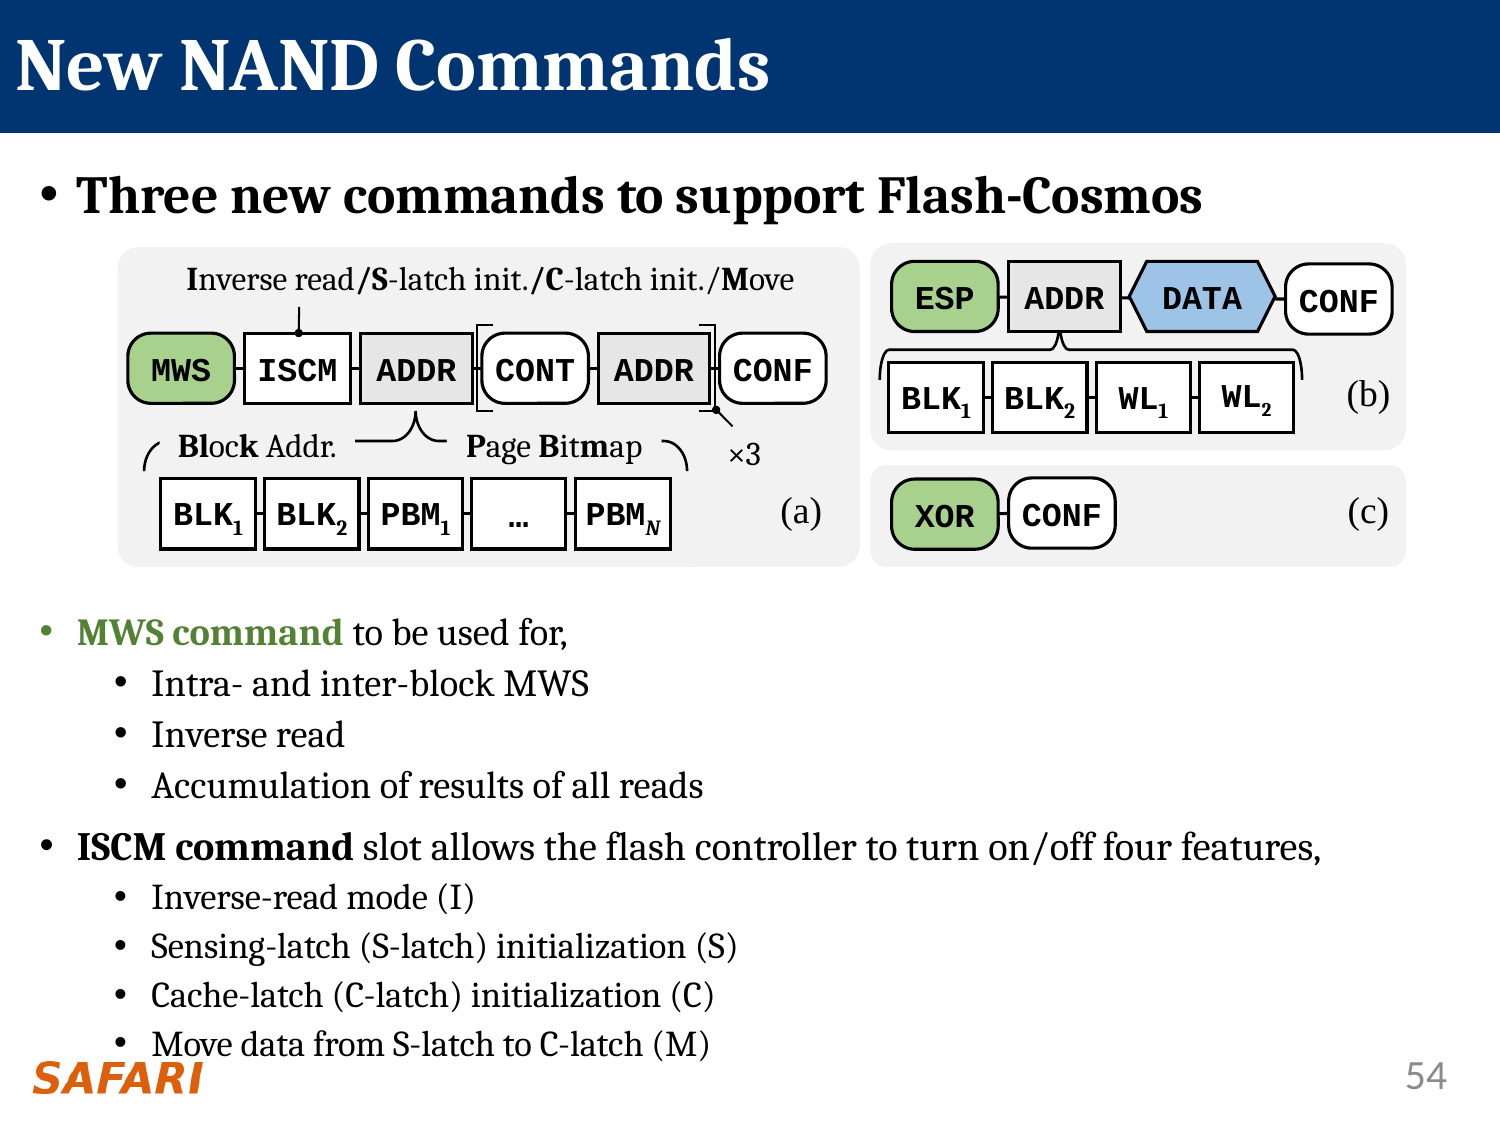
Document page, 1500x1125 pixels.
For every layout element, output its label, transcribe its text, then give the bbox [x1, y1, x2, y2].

picture [31, 1073, 209, 1104]
title New NAND Commands [0, 0, 1500, 133]
list Three new commands to support Flash-Cosmos MWS command to be used for, Intra- and inter-block MWS Inverse read Accumulation of results of all reads ISCM command slot allows the flash controller to turn on/off four features, Inverse-read mode (I) Sensing-latch (S-latch) initialization (S) Cache-latch (C-latch) initialization (C) Move data from S-latch to C-latch (M) [24, 159, 1476, 1073]
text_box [23, 243, 1412, 568]
